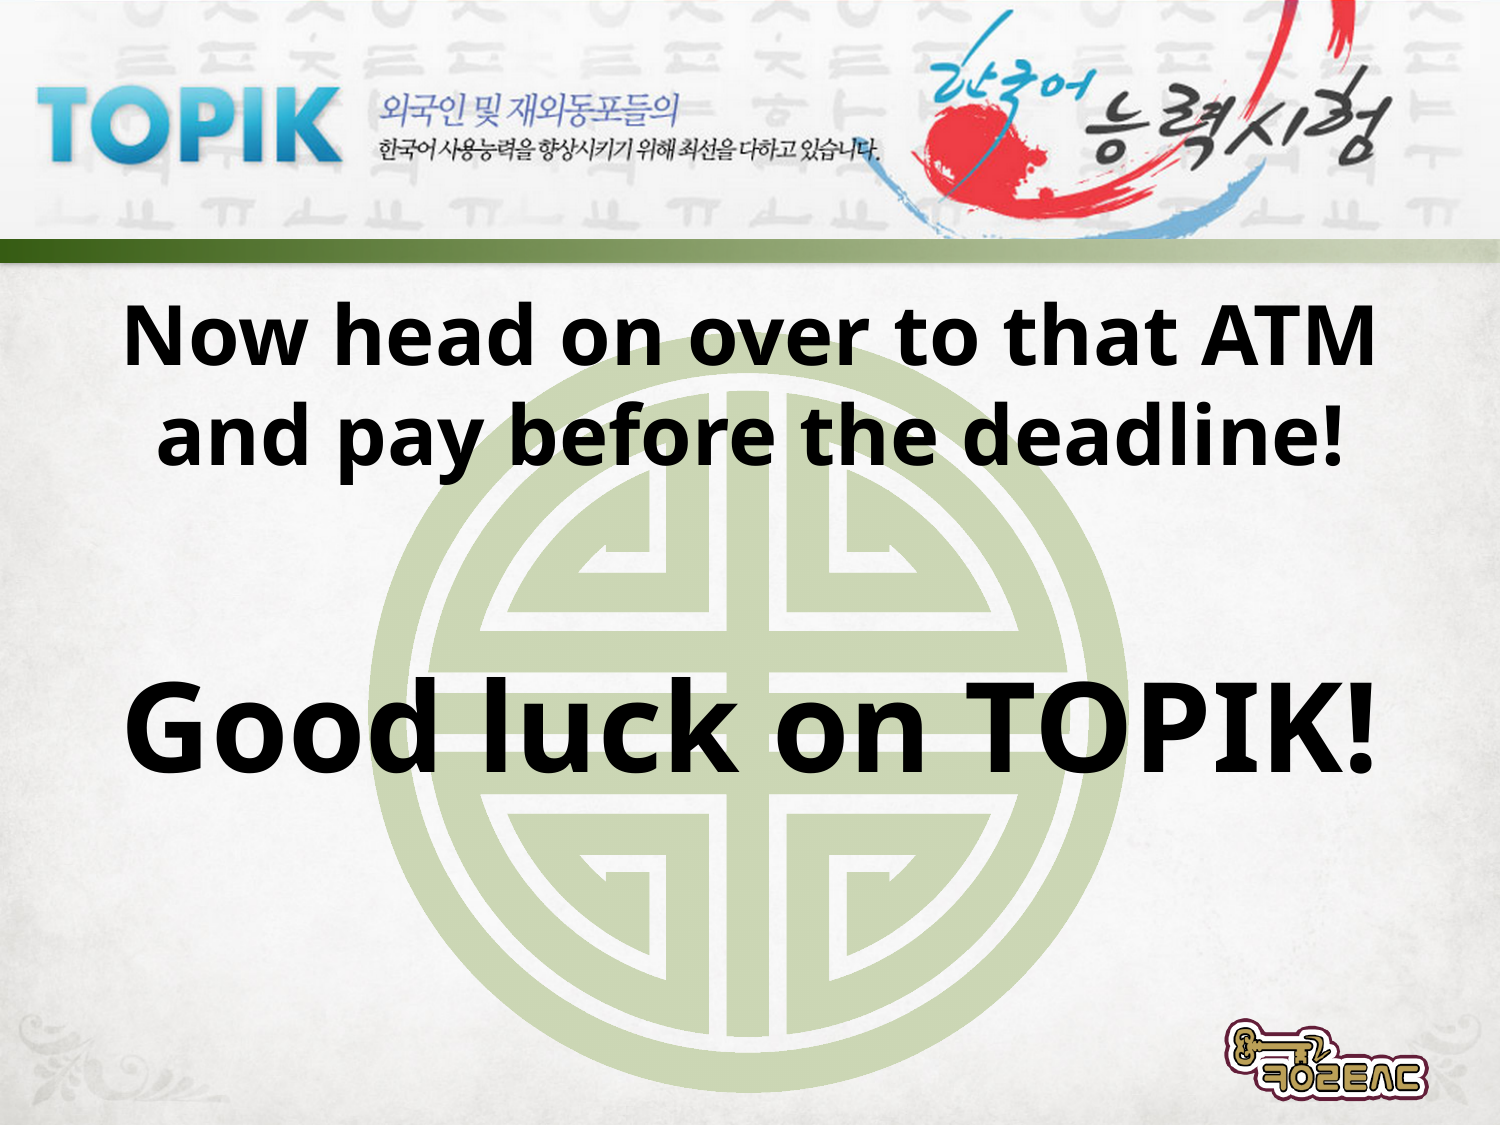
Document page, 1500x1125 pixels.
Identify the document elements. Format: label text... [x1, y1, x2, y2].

picture [0, 0, 1500, 239]
title Now head on over to that ATM and pay before the deadline! Good luck on TOPIK! [85, 275, 1416, 1010]
picture [0, 263, 1500, 1125]
